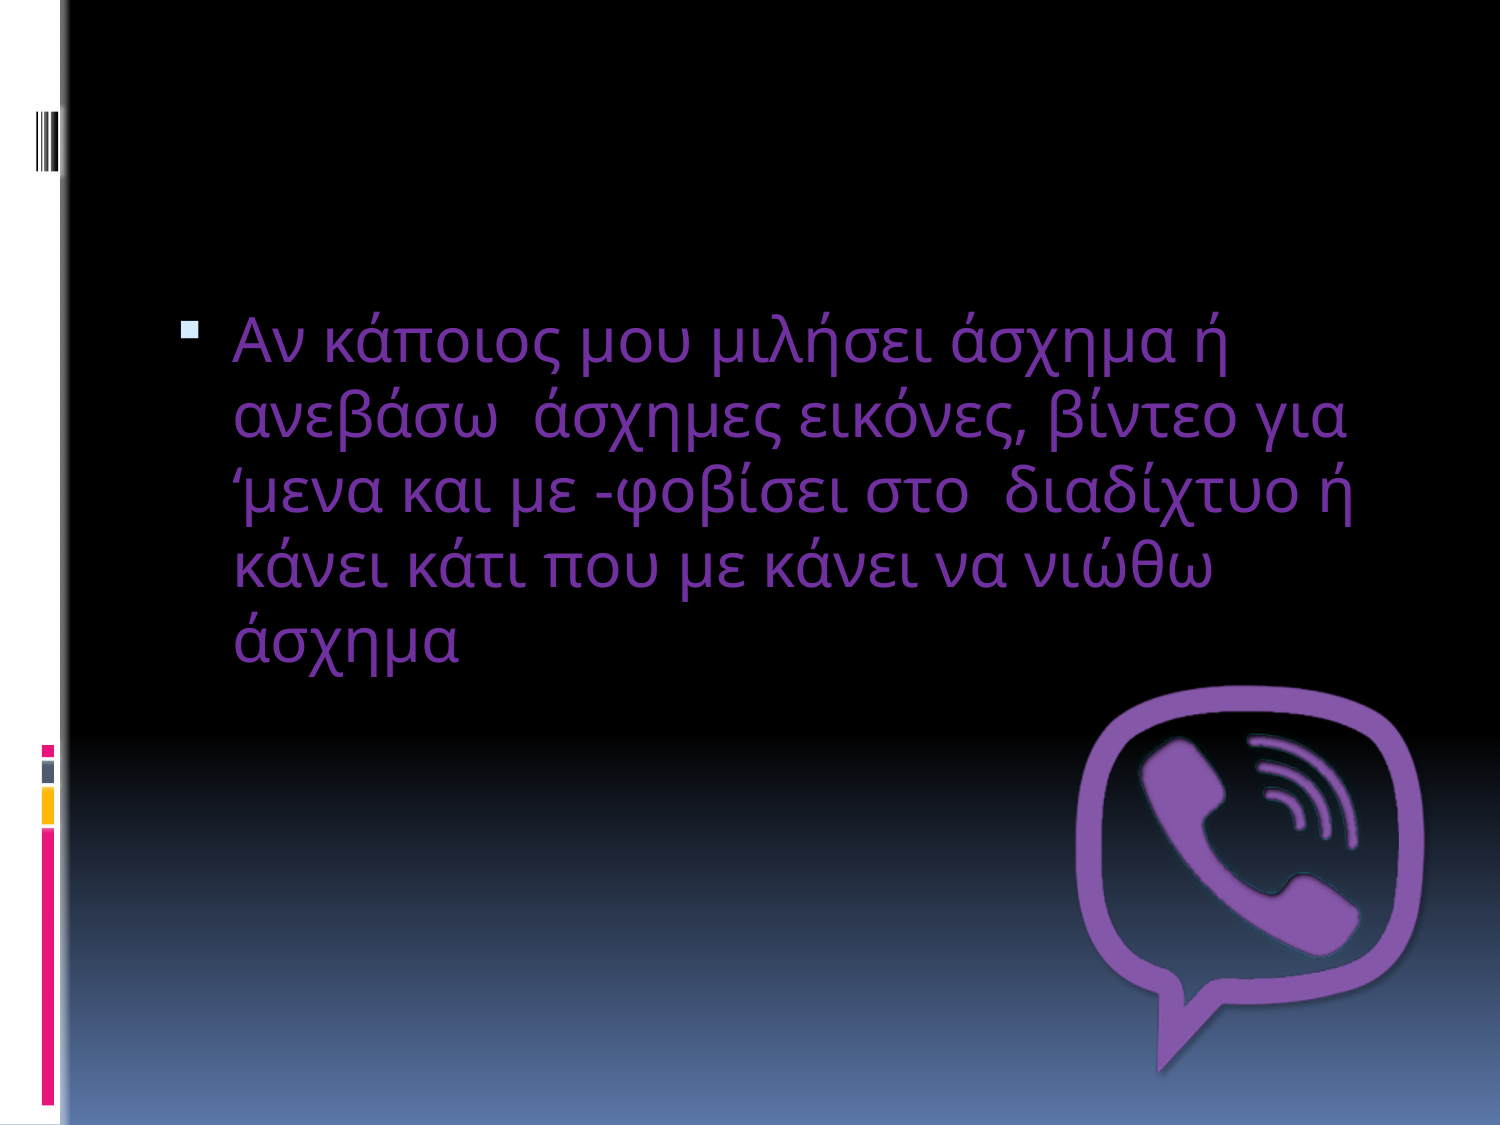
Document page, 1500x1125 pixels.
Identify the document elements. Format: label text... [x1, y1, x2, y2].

list Αν κάποιος μου μιλήσει άσχημα ή ανεβάσω άσχημες εικόνες, βίντεο για ‘μενα και με -φοβίσει στο διαδίχτυο ή κάνει κάτι που με κάνει να νιώθω άσχημα [150, 292, 1425, 1043]
picture [1044, 680, 1446, 1082]
